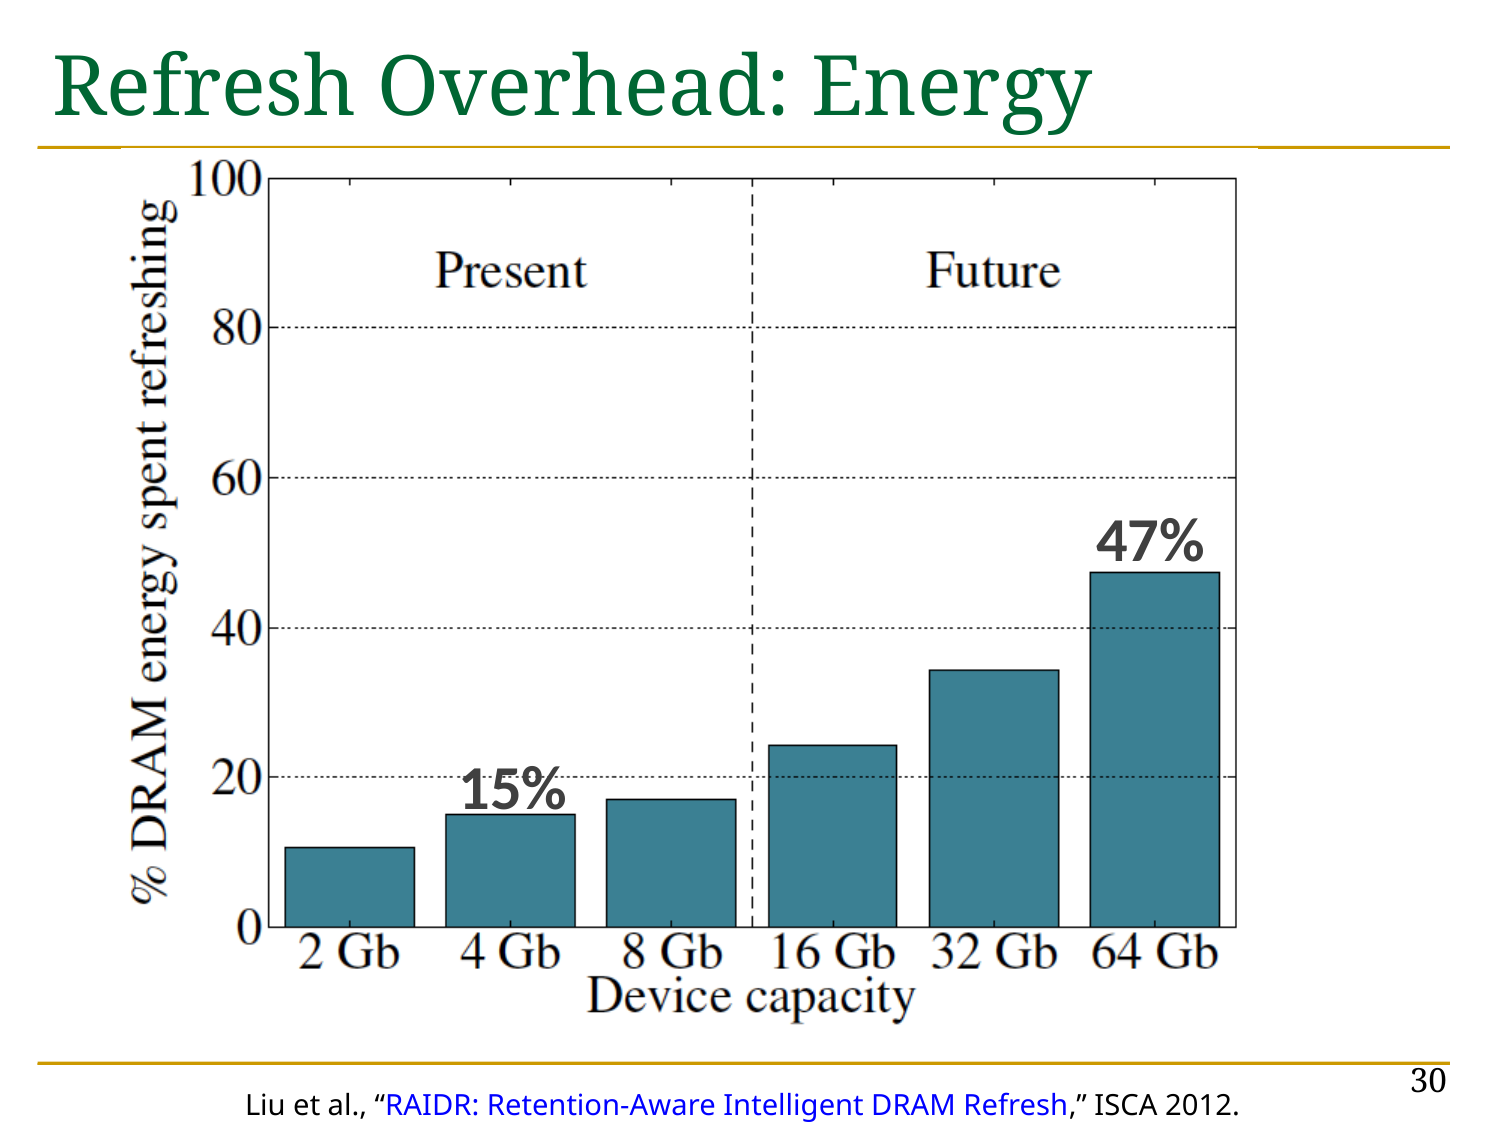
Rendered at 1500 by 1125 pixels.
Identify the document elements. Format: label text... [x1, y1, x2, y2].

text_box Liu et al., “RAIDR: Retention-Aware Intelligent DRAM Refresh,” ISCA 2012. [230, 1078, 1500, 1125]
title Refresh Overhead: Energy [37, 24, 1450, 200]
slide_number 30 [1111, 1036, 1462, 1078]
picture [120, 148, 1259, 1036]
